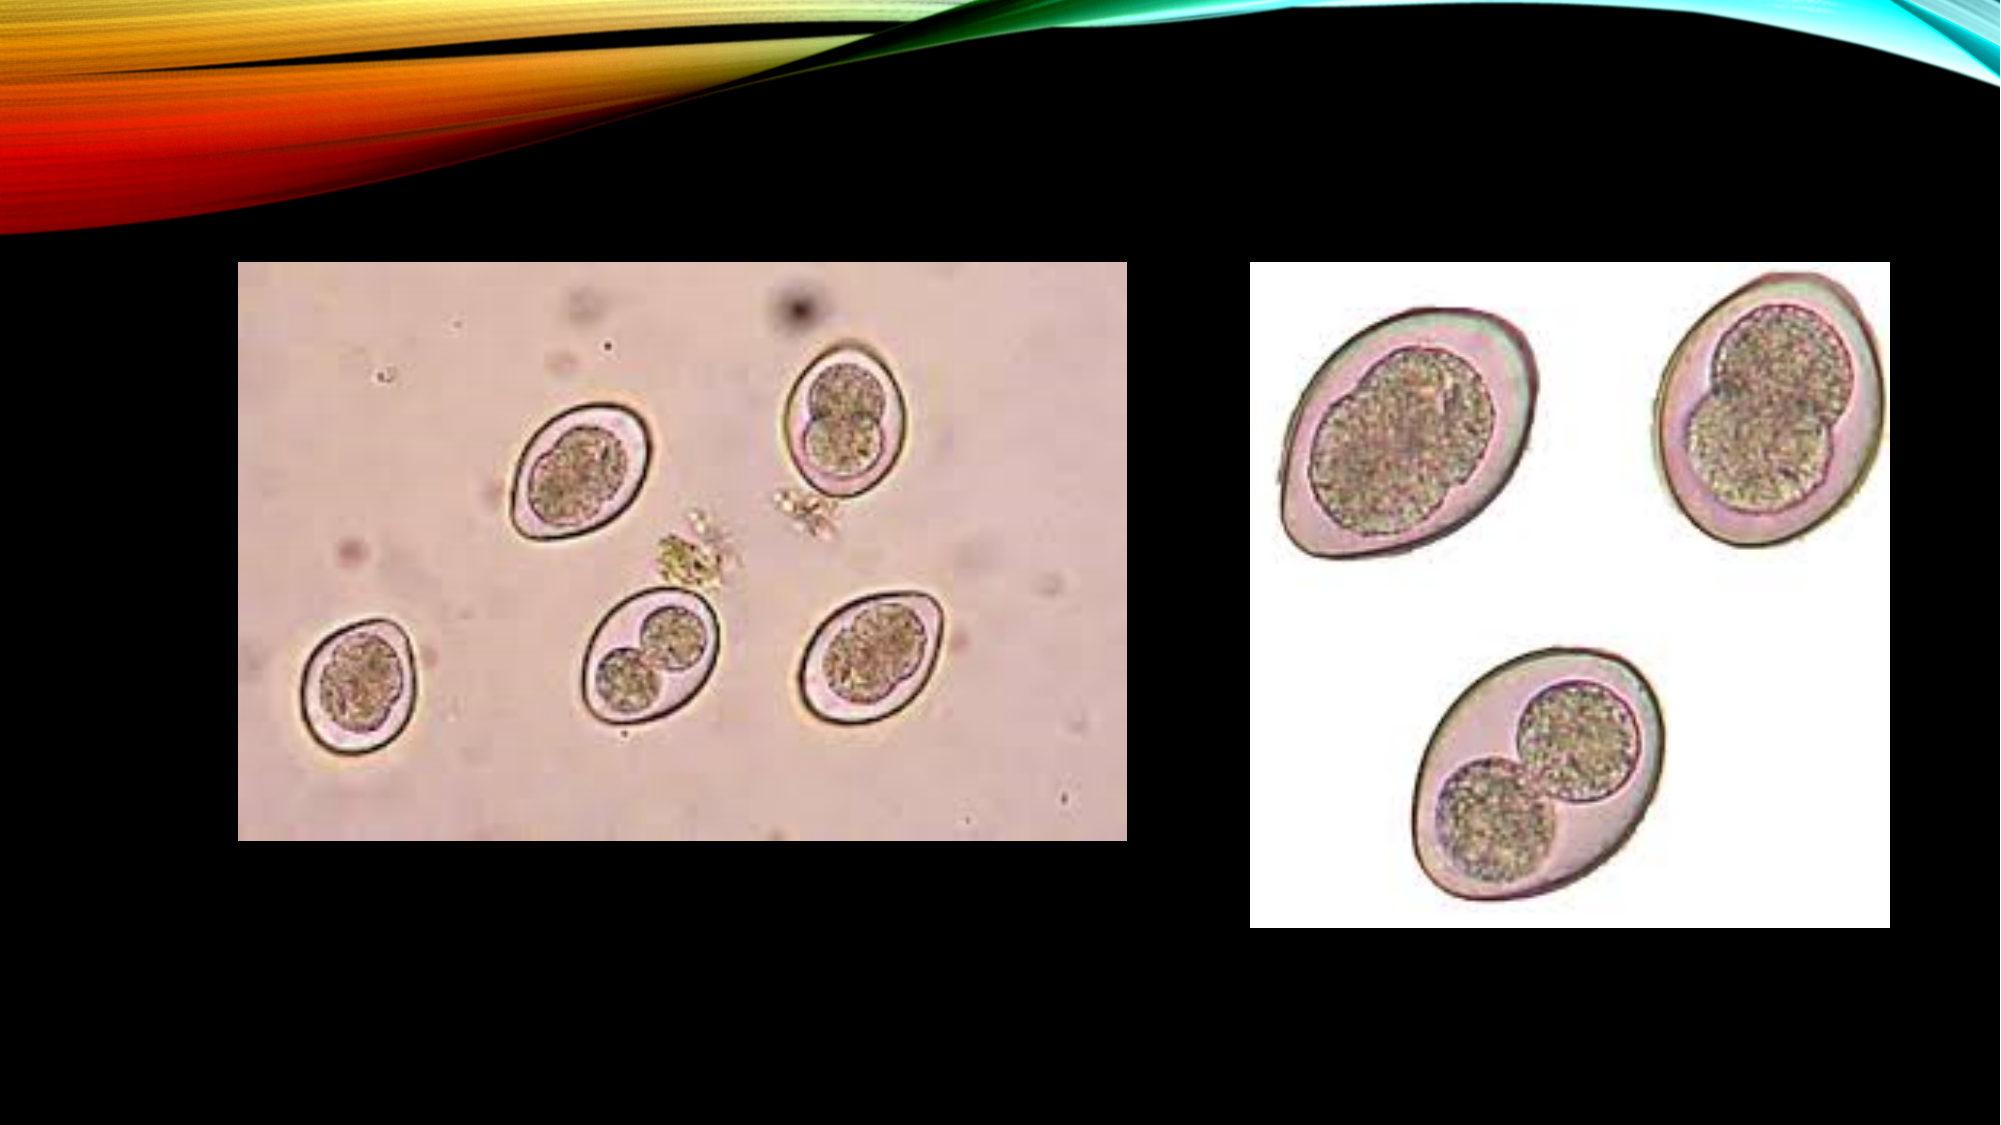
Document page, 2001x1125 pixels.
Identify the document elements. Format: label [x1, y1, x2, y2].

picture [0, 0, 2000, 237]
picture [238, 262, 1127, 841]
picture [1250, 262, 1890, 928]
